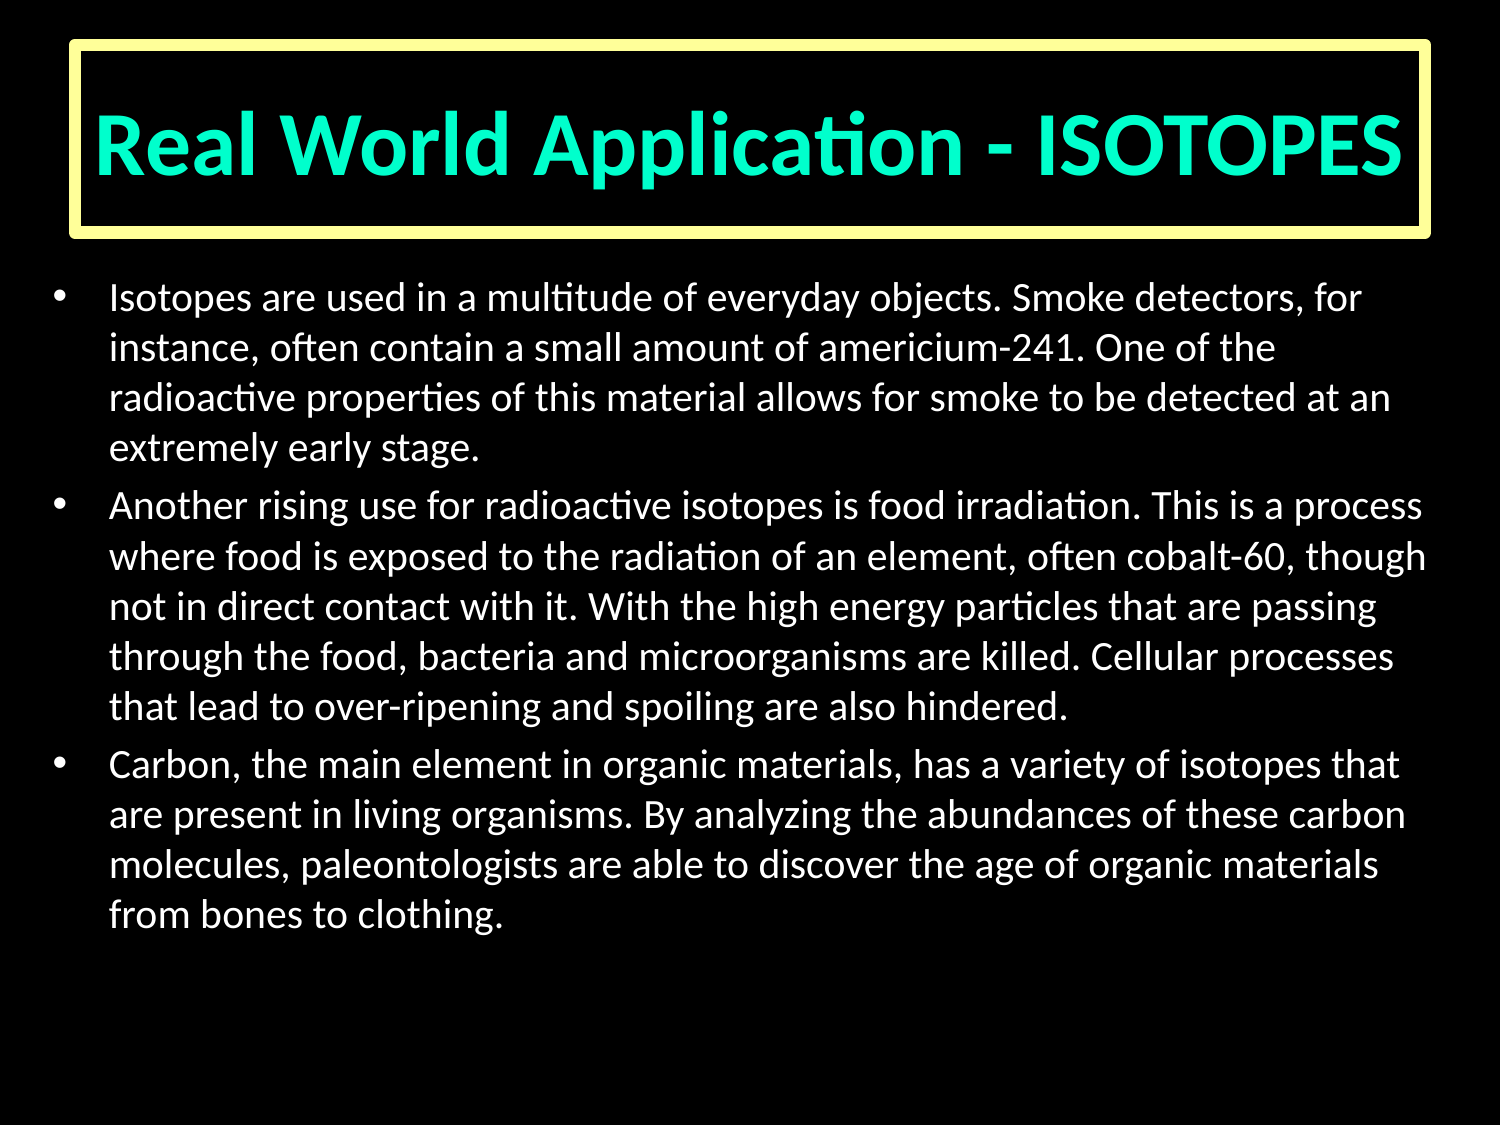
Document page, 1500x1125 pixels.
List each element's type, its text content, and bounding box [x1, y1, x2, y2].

title Real World Application - ISOTOPES [75, 45, 1425, 233]
list Isotopes are used in a multitude of everyday objects. Smoke detectors, for instance, often contain a small amount of americium-241. One of the radioactive properties of this material allows for smoke to be detected at an extremely early stage. Another rising use for radioactive isotopes is food irradiation. This is a process where food is exposed to the radiation of an element, often cobalt-60, though not in direct contact with it. With the high energy particles that are passing through the food, bacteria and microorganisms are killed. Cellular processes that lead to over-ripening and spoiling are also hindered. Carbon, the main element in organic materials, has a variety of isotopes that are present in living organisms. By analyzing the abundances of these carbon molecules, paleontologists are able to discover the age of organic materials from bones to clothing. [37, 262, 1463, 1005]
